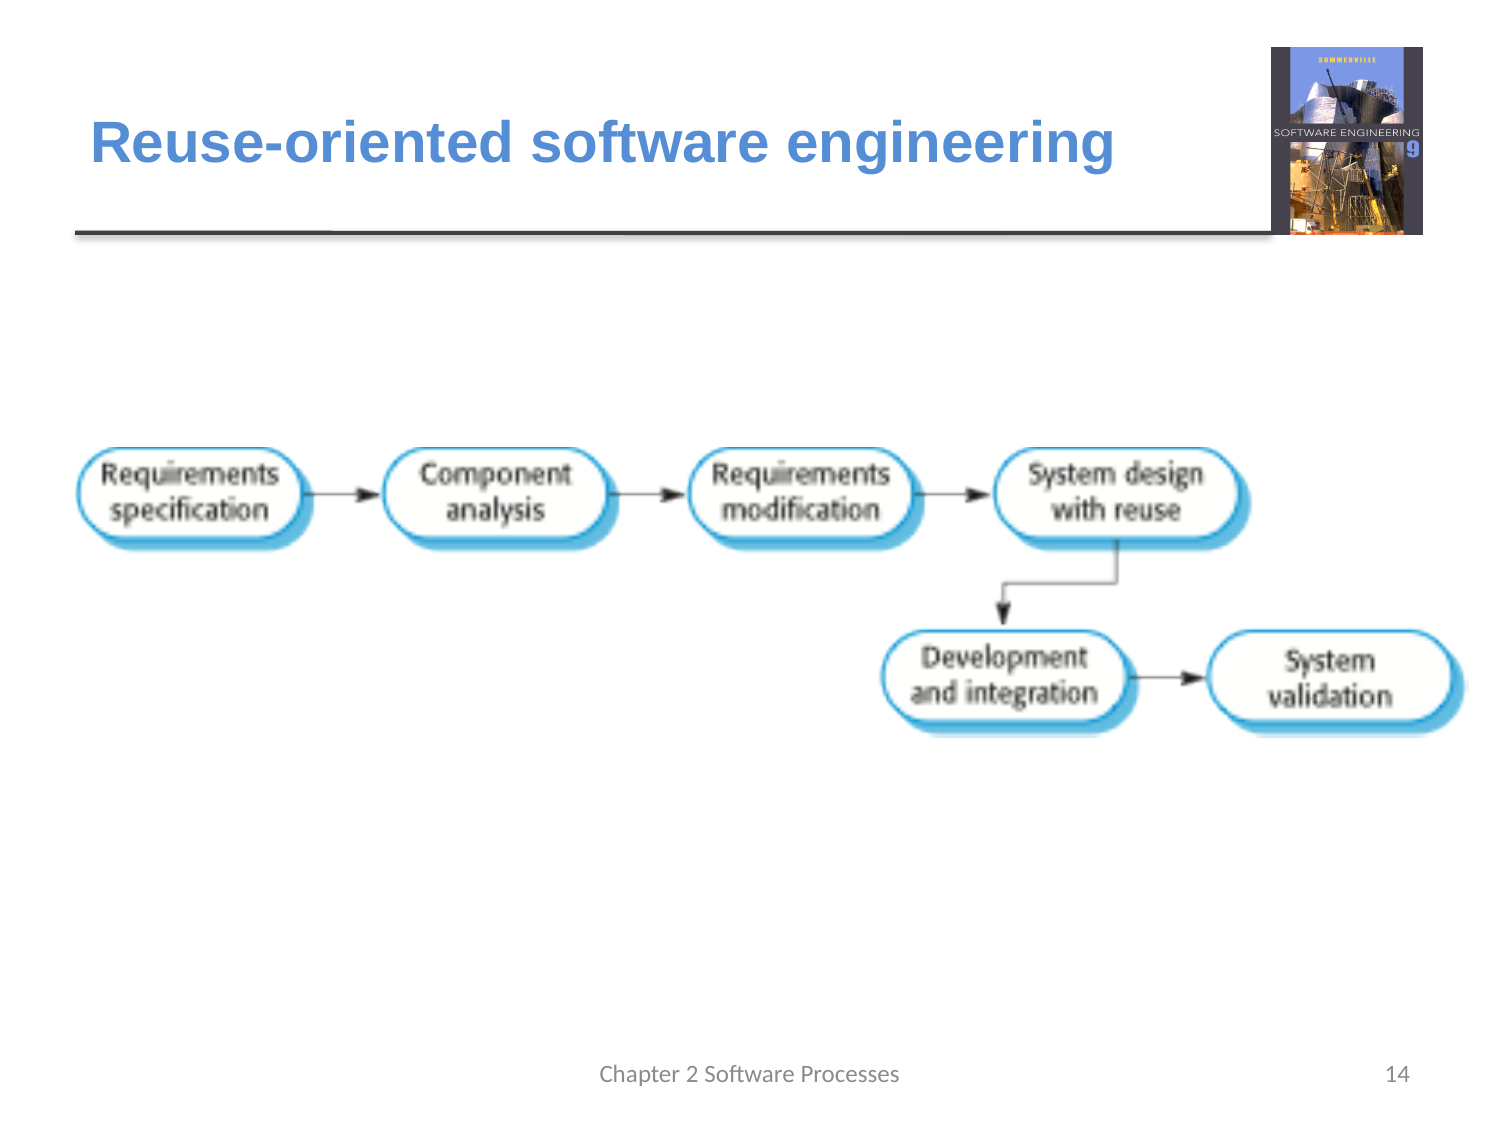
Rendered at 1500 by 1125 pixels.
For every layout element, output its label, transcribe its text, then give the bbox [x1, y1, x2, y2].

title Reuse-oriented software engineering [74, 44, 1272, 233]
slide_number 14 [1074, 1042, 1425, 1103]
picture [74, 446, 1469, 739]
footer Chapter 2 Software Processes [512, 1042, 988, 1103]
picture [1272, 47, 1423, 235]
